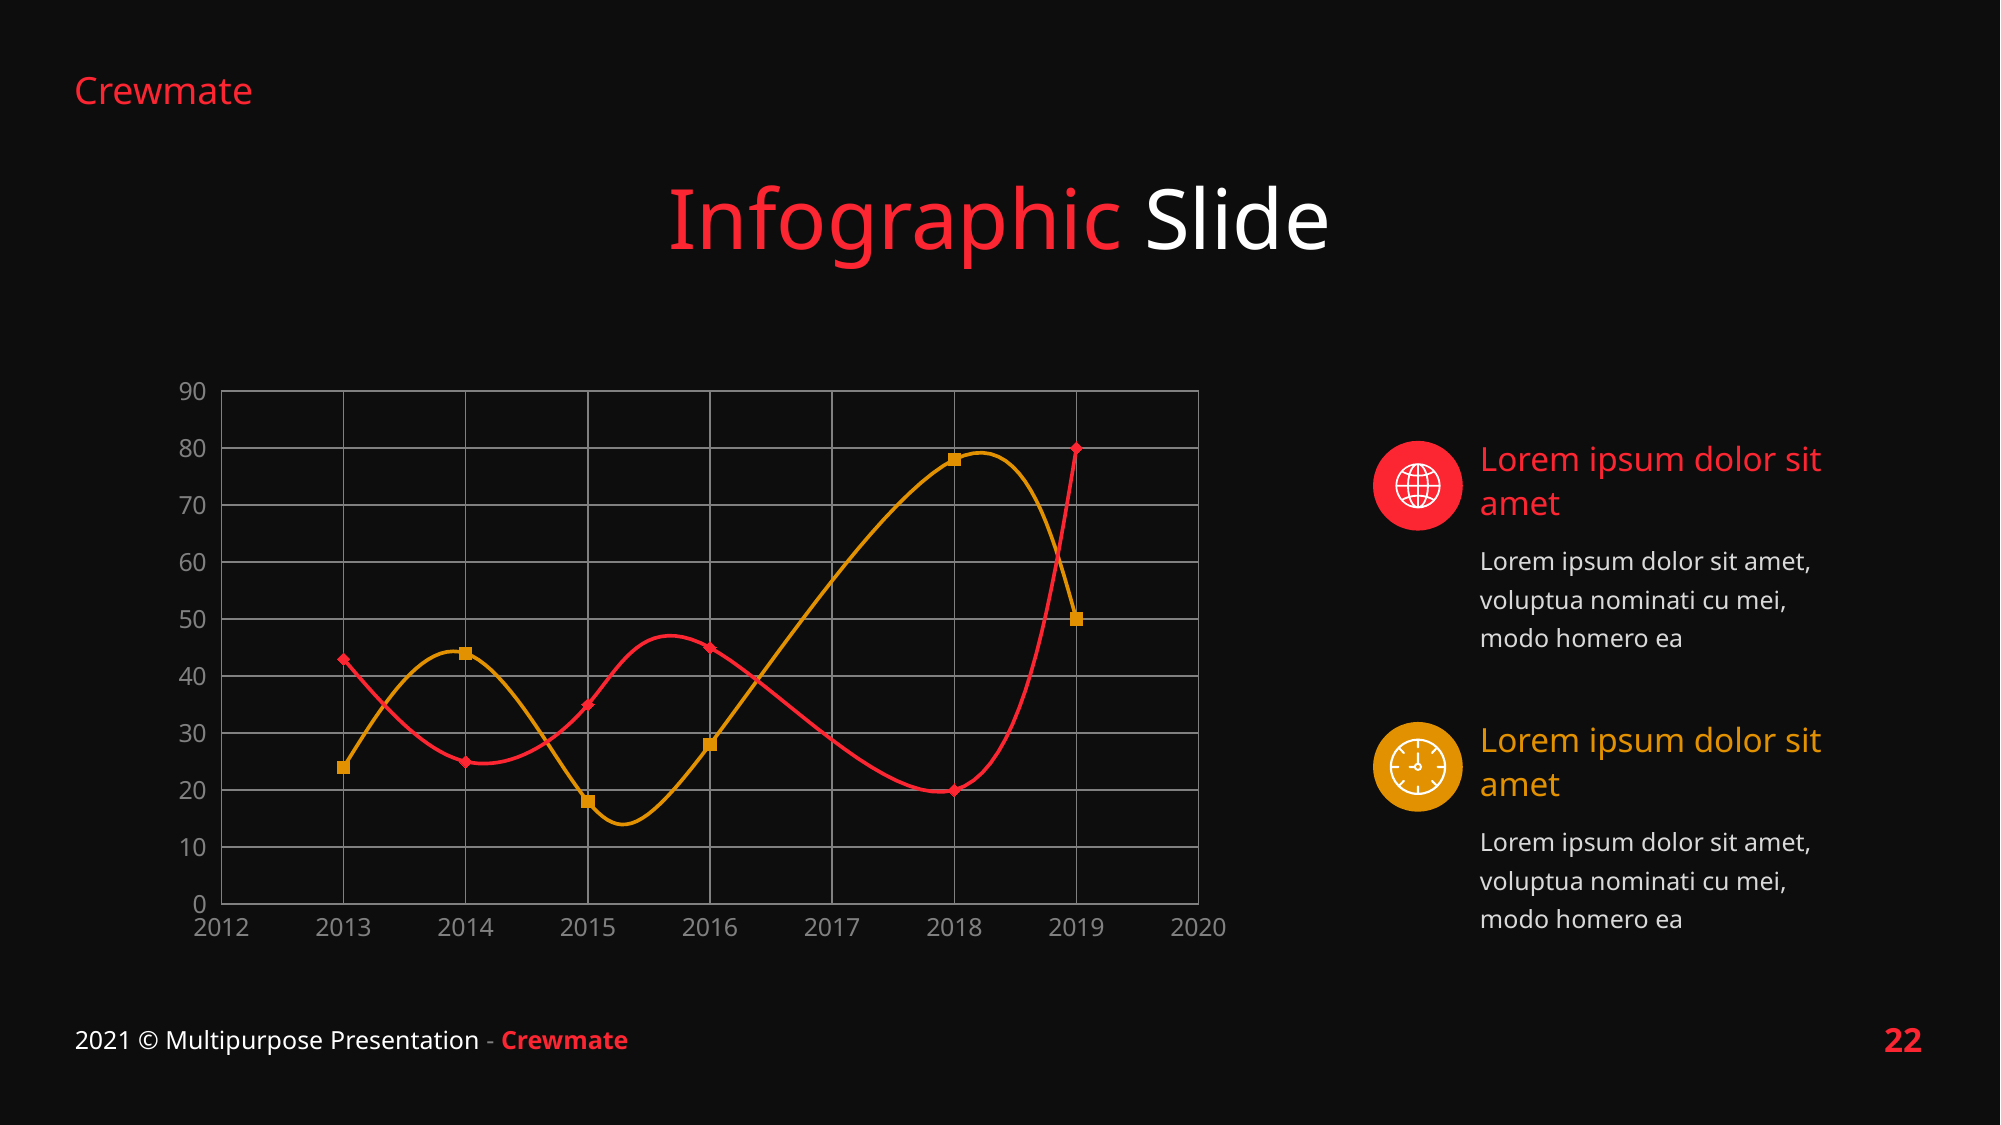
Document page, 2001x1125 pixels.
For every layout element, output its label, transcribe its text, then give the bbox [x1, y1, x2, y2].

chart [173, 314, 1236, 1085]
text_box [1373, 708, 1842, 946]
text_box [1373, 427, 1842, 698]
text_box Infographic Slide [540, 158, 1460, 274]
